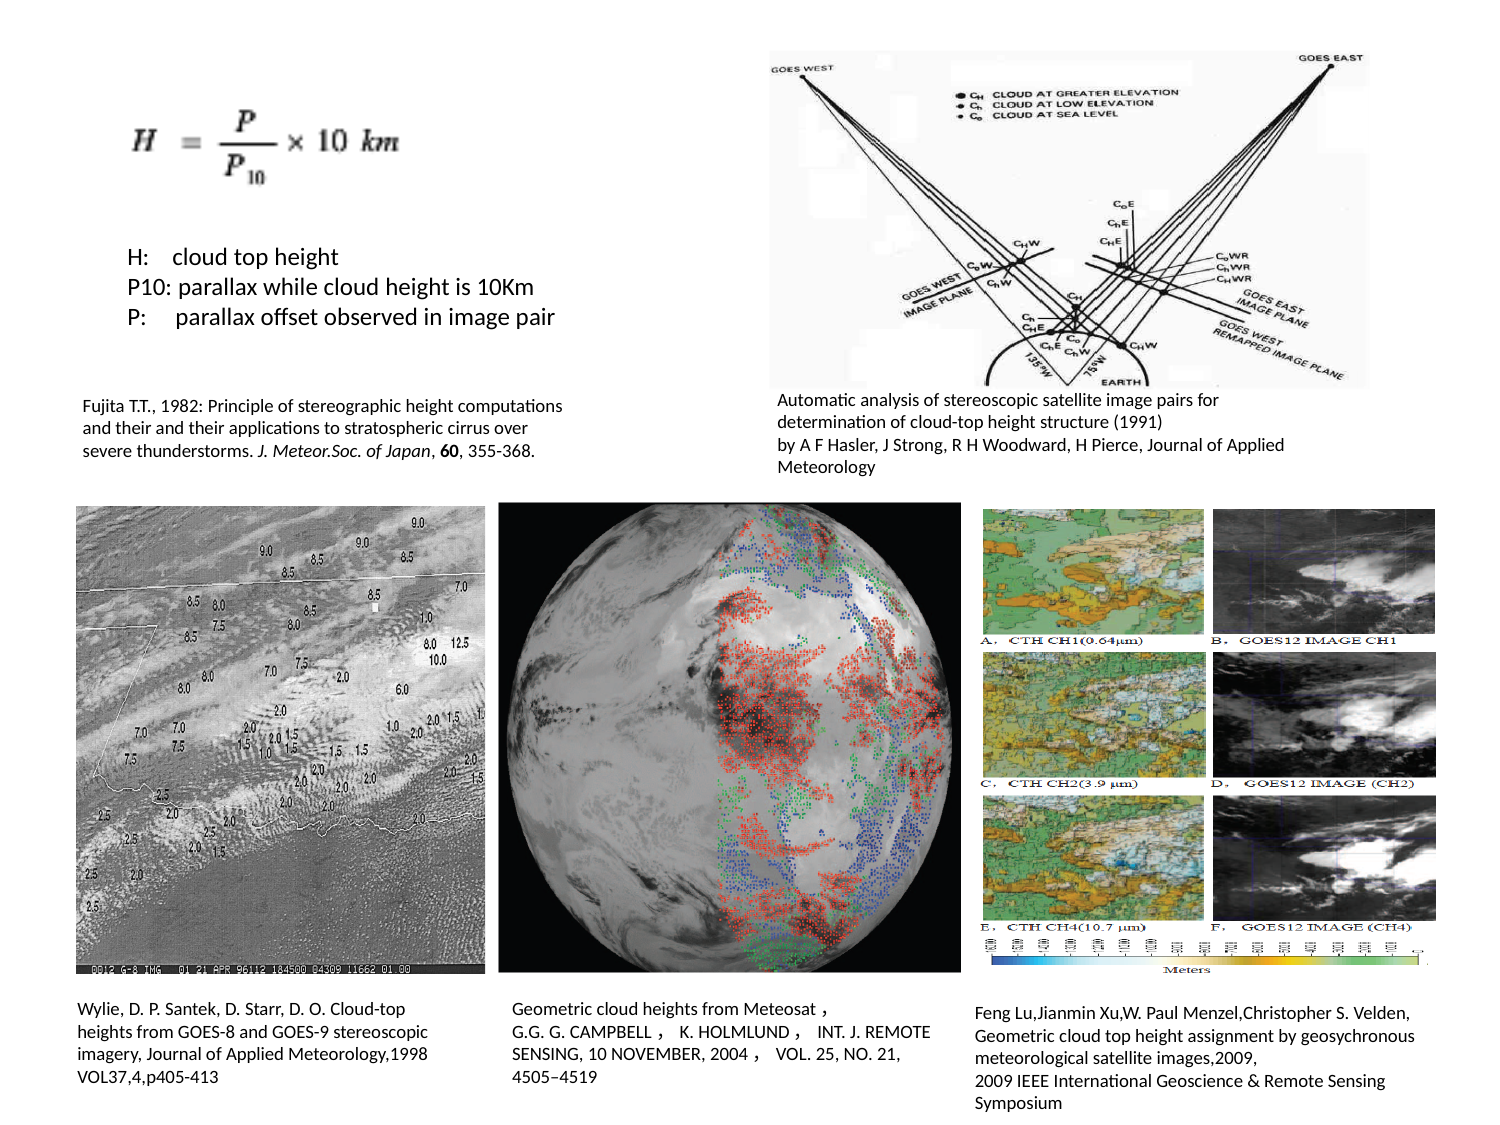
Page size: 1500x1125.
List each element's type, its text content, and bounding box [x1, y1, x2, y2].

picture [100, 108, 468, 196]
text_box Feng Lu,Jianmin Xu,W. Paul Menzel,Christopher S. Velden, Geometric cloud top height assignment by geosychronous meteorological satellite images,2009, 2009 IEEE International Geoscience & Remote Sensing Symposium [960, 993, 1451, 1125]
text_box Automatic analysis of stereoscopic satellite image pairs for determination of cloud-top height structure (1991) by A F Hasler, J Strong, R H Woodward, H Pierce, Journal of Applied Meteorology [762, 400, 1313, 485]
picture [762, 43, 1376, 400]
text_box H: cloud top height P10: parallax while cloud height is 10Km P: parallax offset observed in image pair [112, 232, 689, 338]
picture [76, 505, 486, 974]
picture [497, 501, 961, 974]
picture [980, 505, 1442, 974]
text_box Fujita T.T., 1982: Principle of stereographic height computations and their and their applications to stratospheric cirrus over severe thunderstorms. J. Meteor.Soc. of Japan, 60, 355-368. [67, 385, 580, 469]
text_box Geometric cloud heights from Meteosat， G.G. G. CAMPBELL，K. HOLMLUND，INT. J. REMOTE SENSING, 10 NOVEMBER, 2004，VOL. 25, NO. 21, 4505–4519 [497, 989, 961, 1095]
text_box Wylie, D. P. Santek, D. Starr, D. O. Cloud-top heights from GOES-8 and GOES-9 stereoscopic imagery, Journal of Applied Meteorology,1998 VOL37,4,p405-413 [62, 989, 475, 1125]
